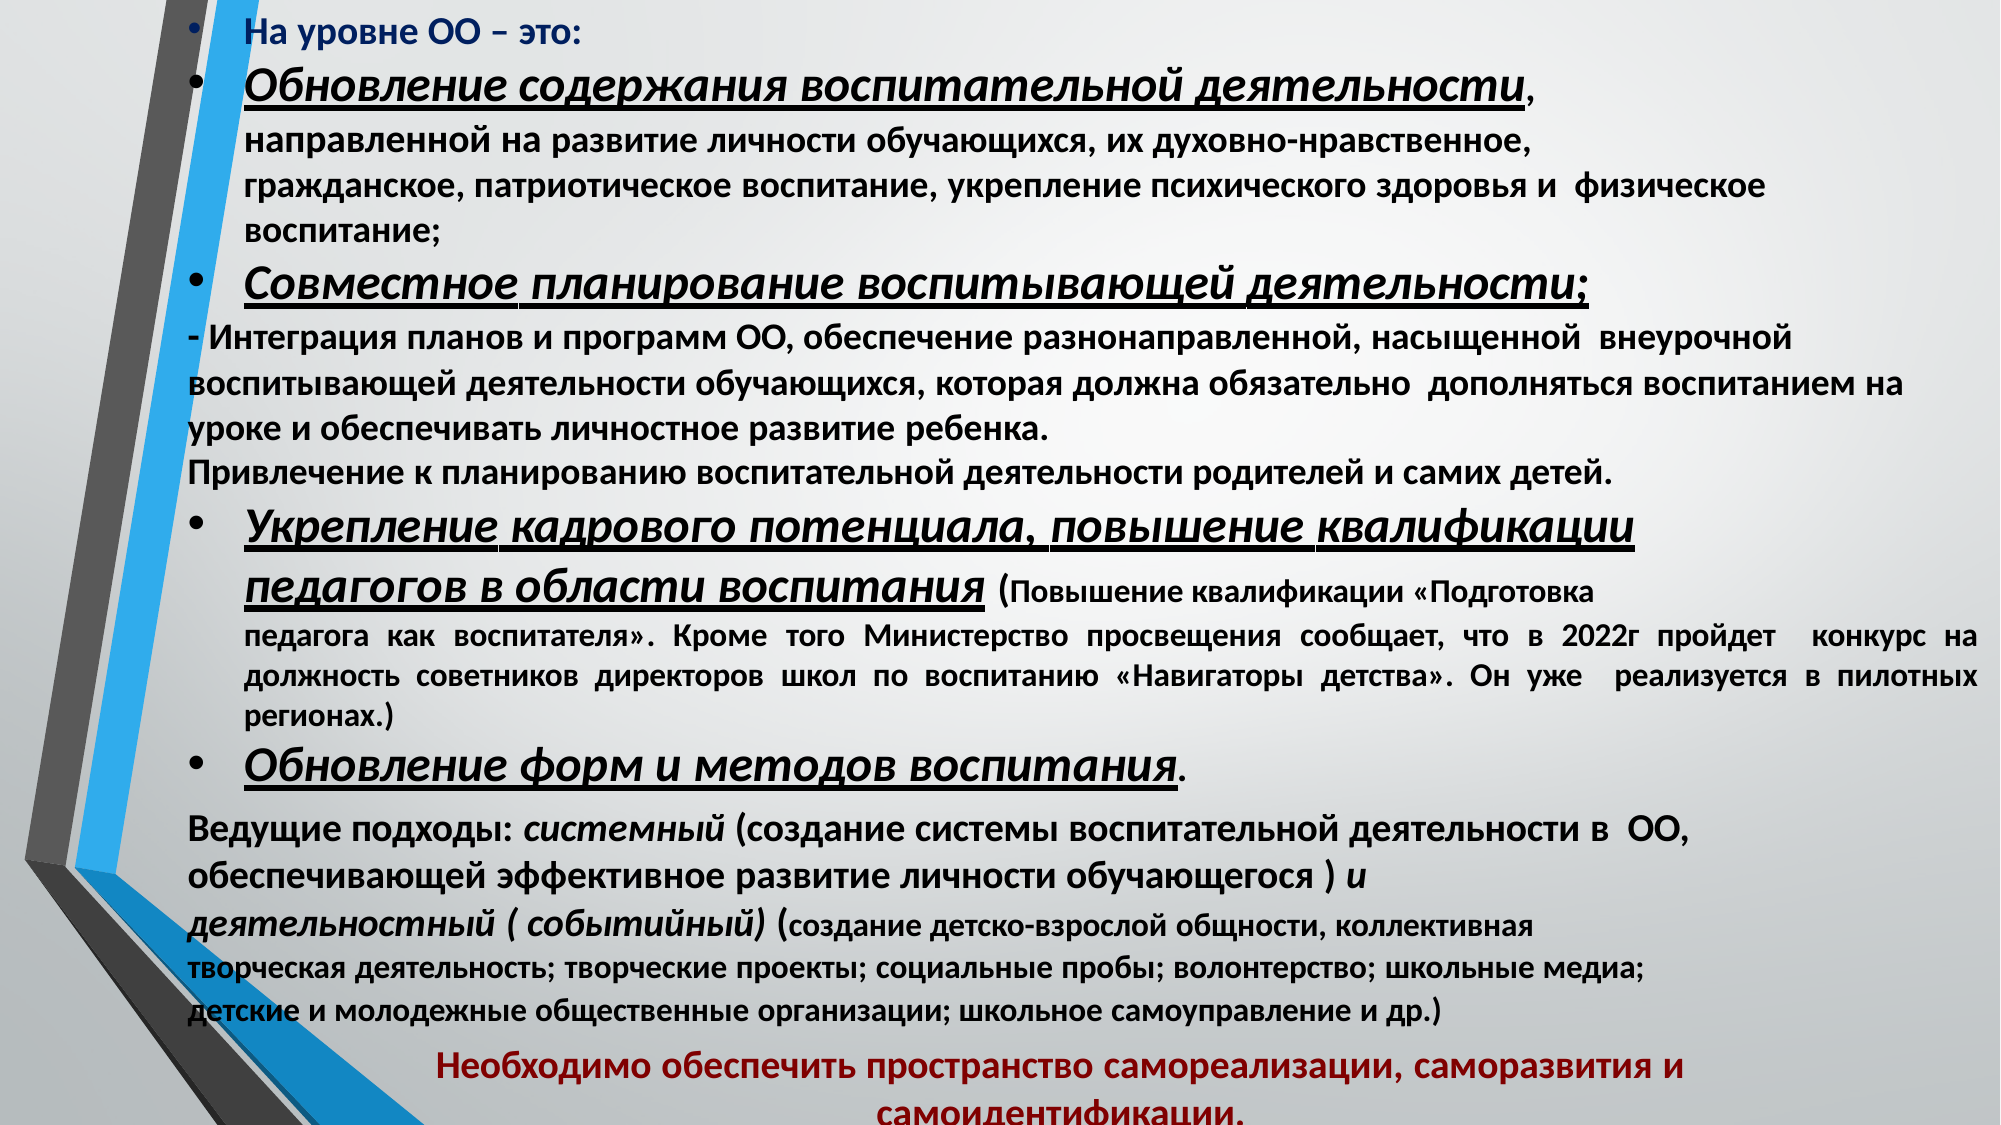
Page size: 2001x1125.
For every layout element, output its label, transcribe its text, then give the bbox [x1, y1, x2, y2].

text_box На уровне ОО – это: Обновление содержания воспитательной деятельности, направленной на развитие личности обучающихся, их духовно-нравственное, гражданское, патриотическое воспитание, укрепление психического здоровья и физическое воспитание; Совместное планирование воспитывающей деятельности; - Интеграция планов и программ ОО, обеспечение разнонаправленной, насыщенной внеурочной воспитывающей деятельности обучающихся, которая должна обязательно дополняться воспитанием на уроке и обеспечивать личностное развитие ребенка. Привлечение к планированию воспитательной деятельности родителей и самих детей. Укрепление кадрового потенциала, повышение квалификации педагогов в области воспитания (Повышение квалификации «Подготовка педагога как воспитателя». Кроме того Министерство просвещения сообщает, что в 2022г пройдет конкурс на должность советников директоров школ по воспитанию «Навигаторы детства». Он уже реализуется в пилотных регионах.) Обновление форм и методов воспитания. Ведущие подходы: системный (создание системы воспитательной деятельности в ОО, обеспечивающей эффективное развитие личности обучающегося ) и деятельностный ( событийный) (создание детско-взрослой общности, коллективная творческая деятельность; творческие проекты; социальные пробы; волонтерство; школьные медиа; детские и молодежные общественные организации; школьное самоуправление и др.) Необходимо обеспечить пространство самореализации, саморазвития и самоидентификации. [185, 2, 1979, 1125]
